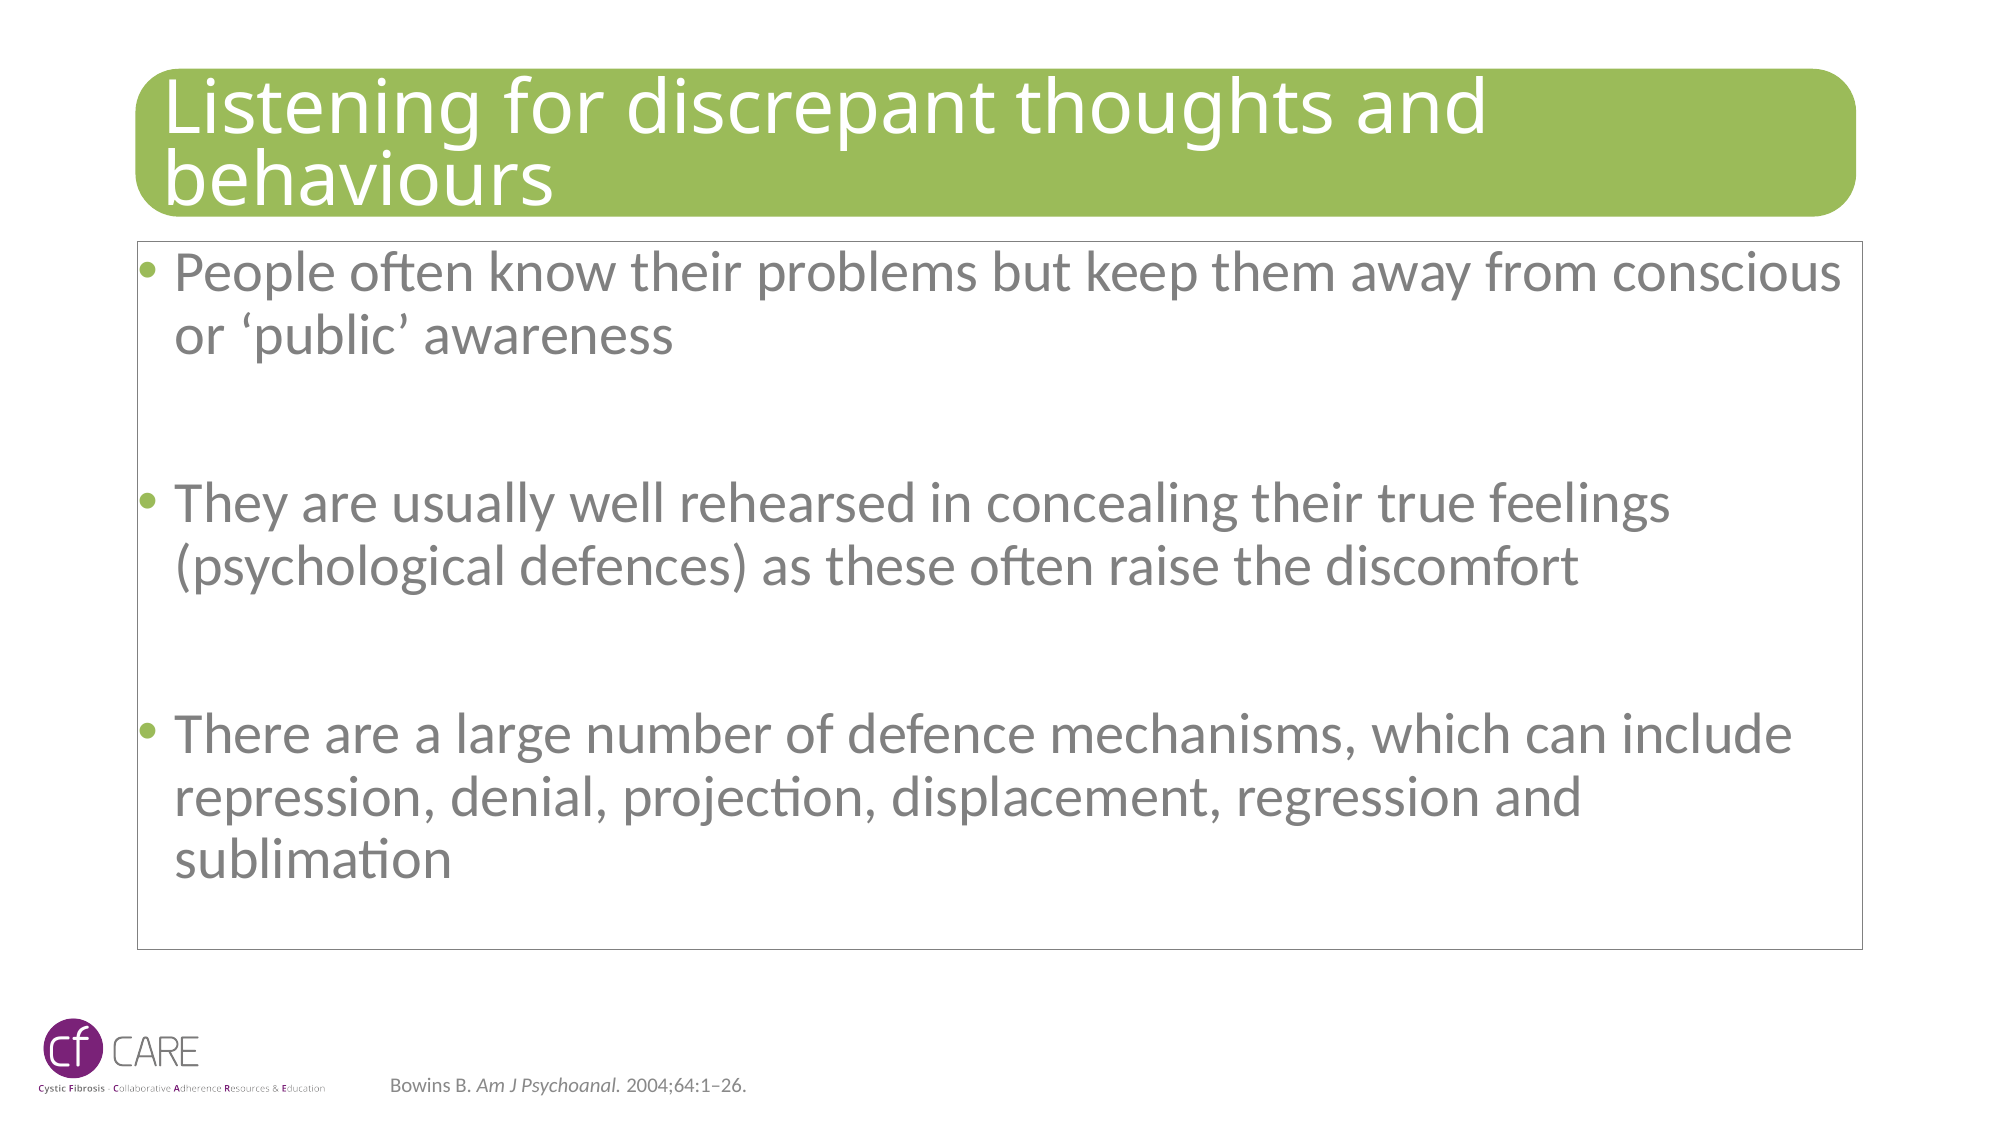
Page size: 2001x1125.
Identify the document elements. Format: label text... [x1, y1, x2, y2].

title Listening for discrepant thoughts and behaviours [162, 93, 1840, 203]
list Bowins B. Am J Psychoanal. 2004;64:1–26. [390, 968, 1863, 1097]
list People often know their problems but keep them away from conscious or ‘public’ awareness They are usually well rehearsed in concealing their true feelings (psychological defences) as these often raise the discomfort There are a large number of defence mechanisms, which can include repression, denial, projection, displacement, regression and sublimation [137, 241, 1863, 950]
picture [33, 1013, 332, 1100]
